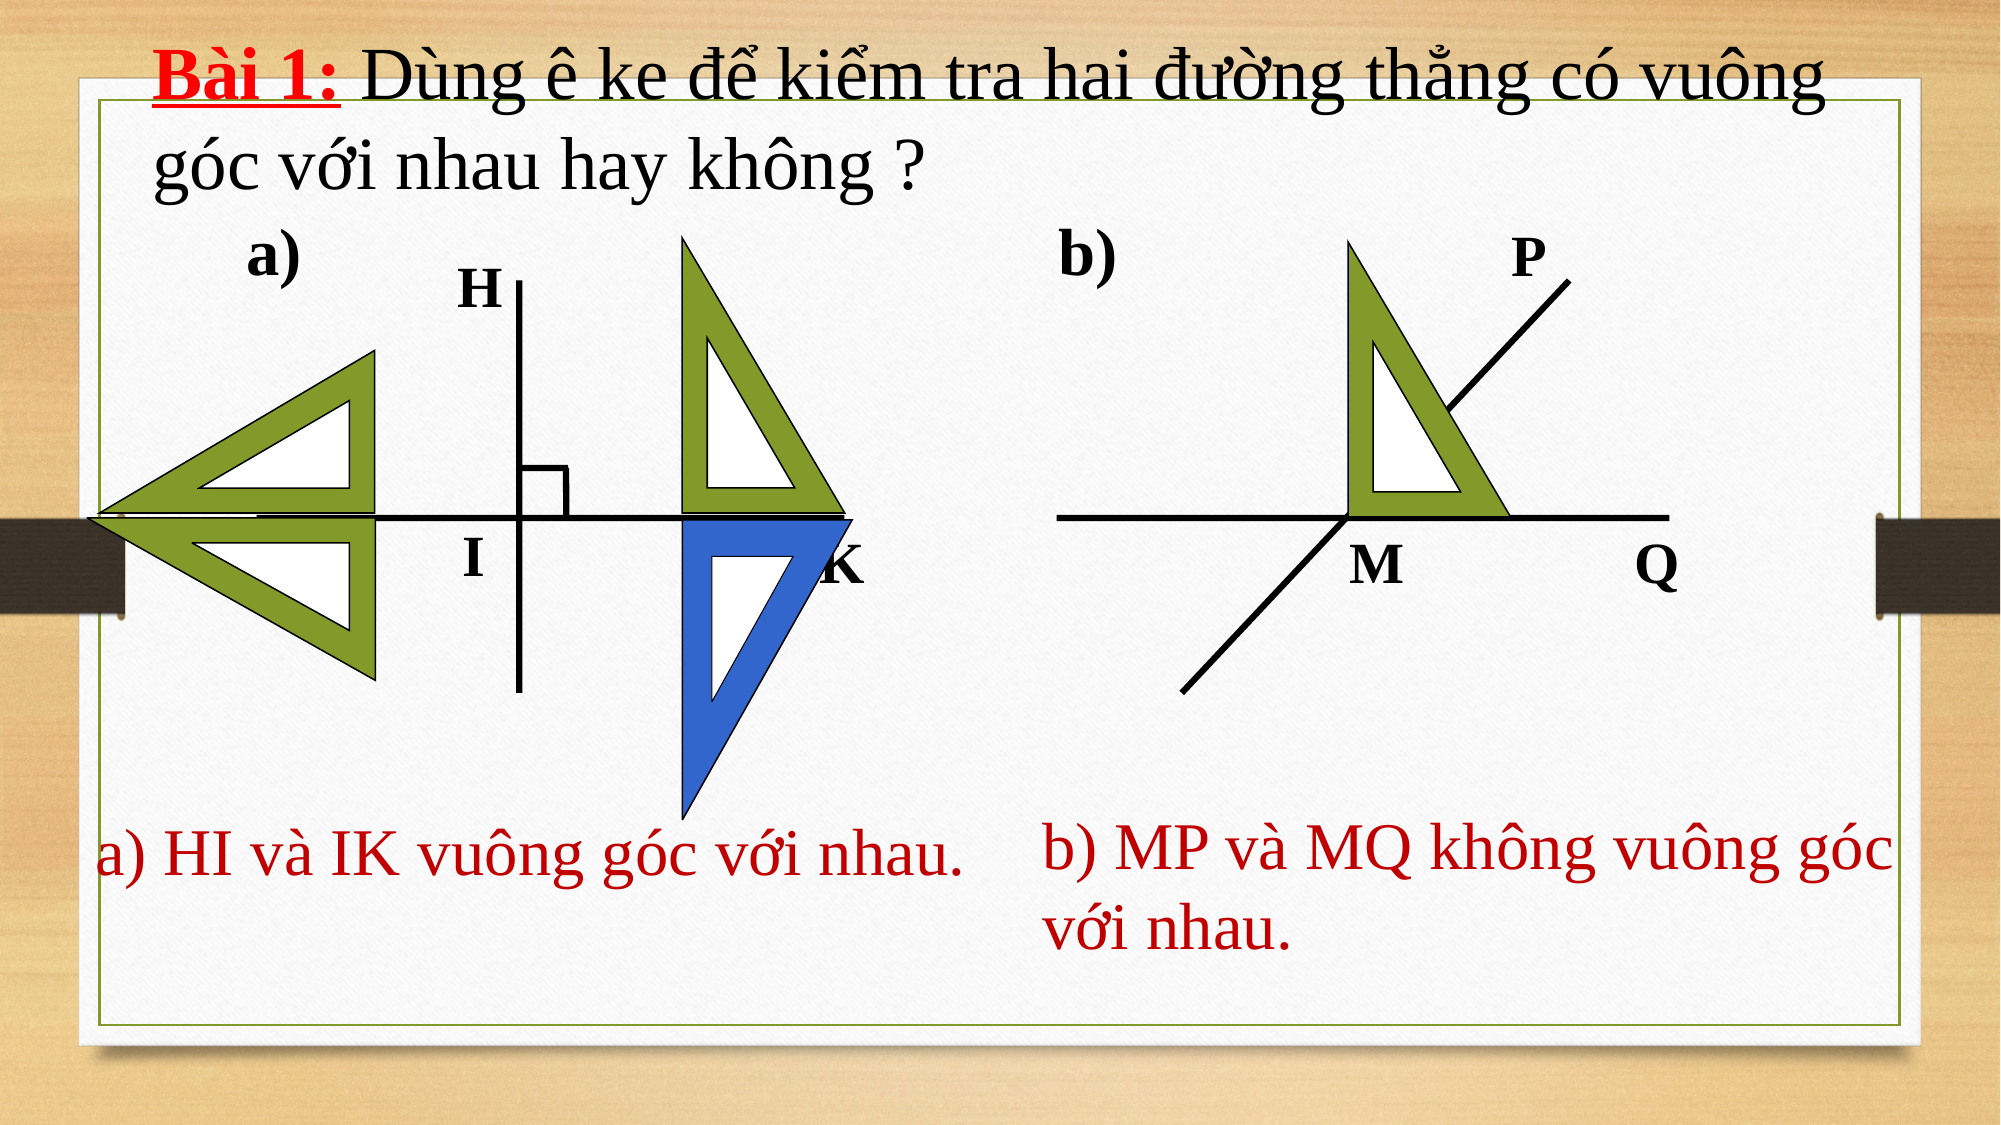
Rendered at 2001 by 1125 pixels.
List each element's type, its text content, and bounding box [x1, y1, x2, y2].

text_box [1043, 201, 1696, 694]
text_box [616, 584, 918, 756]
text_box b) MP và MQ không vuông góc với nhau. [1027, 795, 1995, 971]
picture [0, 0, 2001, 1125]
text_box Bài 1: Dùng ê ke để kiểm tra hai đường thẳng có vuông góc với nhau hay không ? [137, 17, 1850, 213]
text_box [155, 294, 319, 570]
text_box a) HI và IK vuông góc với nhau. [80, 801, 999, 896]
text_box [681, 237, 845, 514]
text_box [517, 467, 569, 519]
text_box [230, 201, 881, 694]
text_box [1347, 241, 1511, 518]
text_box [149, 454, 313, 744]
